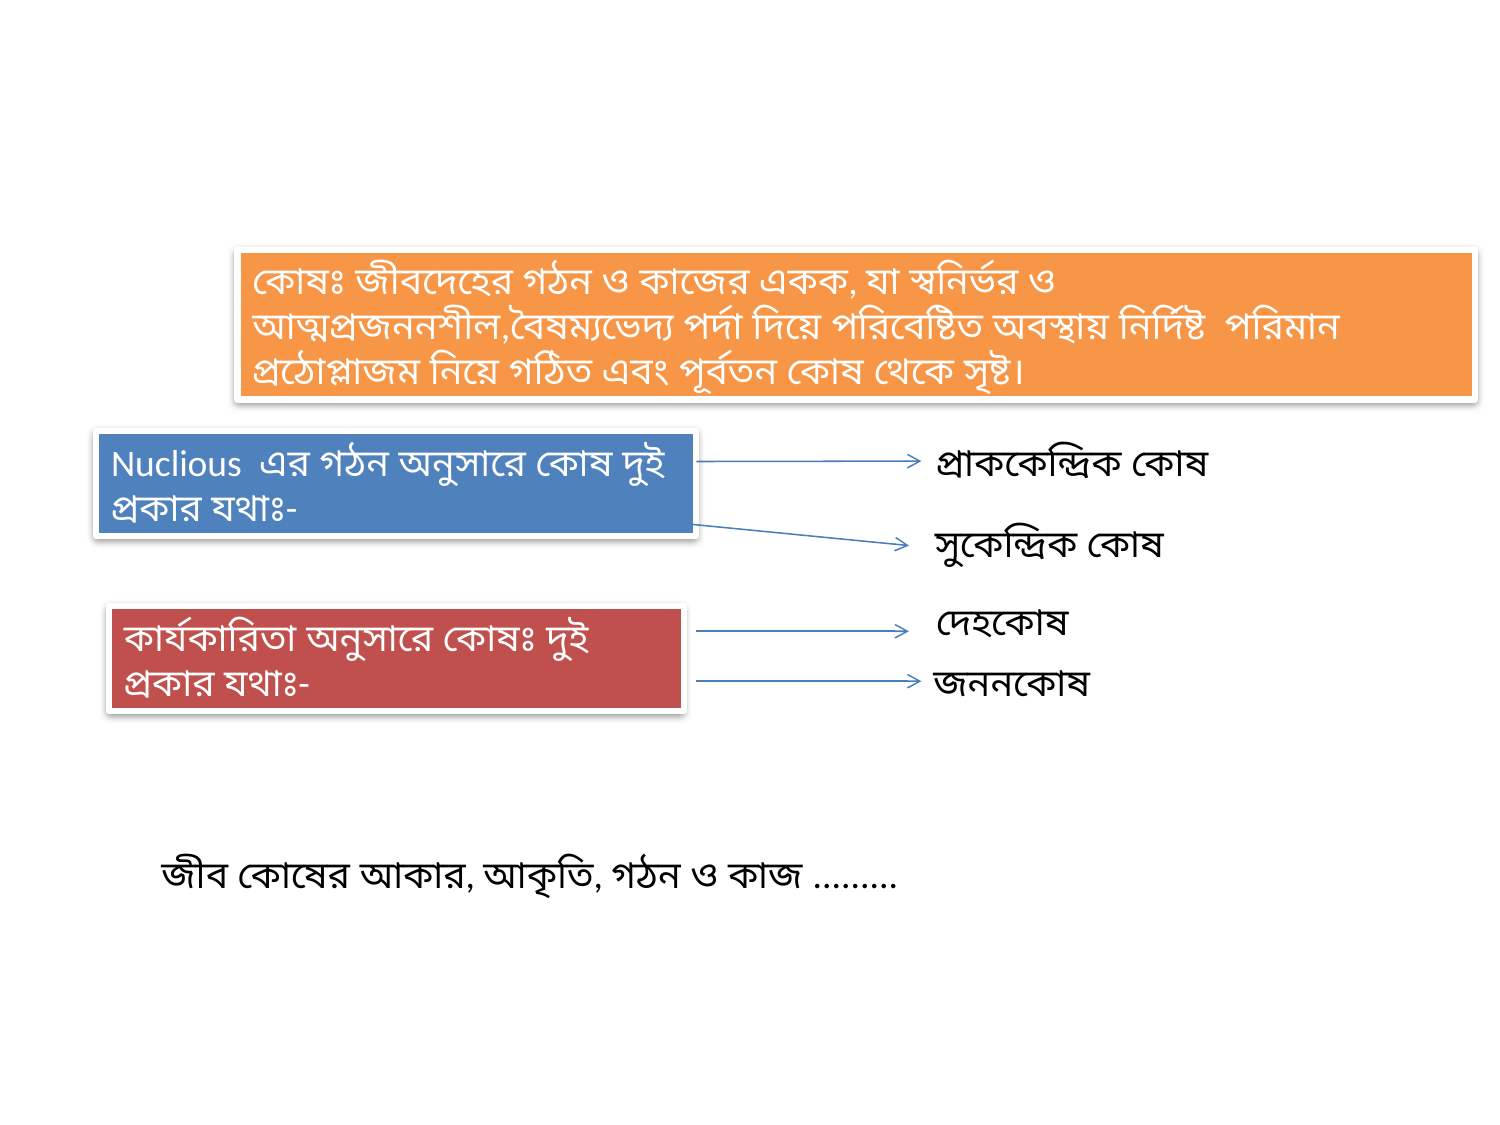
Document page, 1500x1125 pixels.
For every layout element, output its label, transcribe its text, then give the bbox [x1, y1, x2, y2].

text_box Nuclious এর গঠন অনুসারে কোষ দুই প্রকার যথাঃ- [93, 428, 699, 539]
text_box জননকোষ [908, 651, 1222, 712]
text_box সুকেন্দ্রিক কোষ [920, 512, 1445, 573]
text_box জীব কোষের আকার, আকৃতি, গঠন ও কাজ ......... [146, 843, 1297, 904]
text_box দেহকোষ [921, 591, 1134, 651]
text_box কোষঃ জীবদেহের গঠন ও কাজের একক, যা স্বনির্ভর ও আত্মপ্রজননশীল,বৈষম্যভেদ্য পর্দা দিয়ে পরিবেষ্টিত অবস্থায় নির্দিষ্ট পরিমান প্রঠোপ্লাজম নিয়ে গঠিত এবং পূর্বতন কোষ থেকে সৃষ্ট। [234, 247, 1478, 403]
text_box প্রাককেন্দ্রিক কোষ [921, 431, 1422, 491]
text_box কার্যকারিতা অনুসারে কোষঃ দুই প্রকার যথাঃ- [106, 603, 687, 714]
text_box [683, 523, 910, 546]
